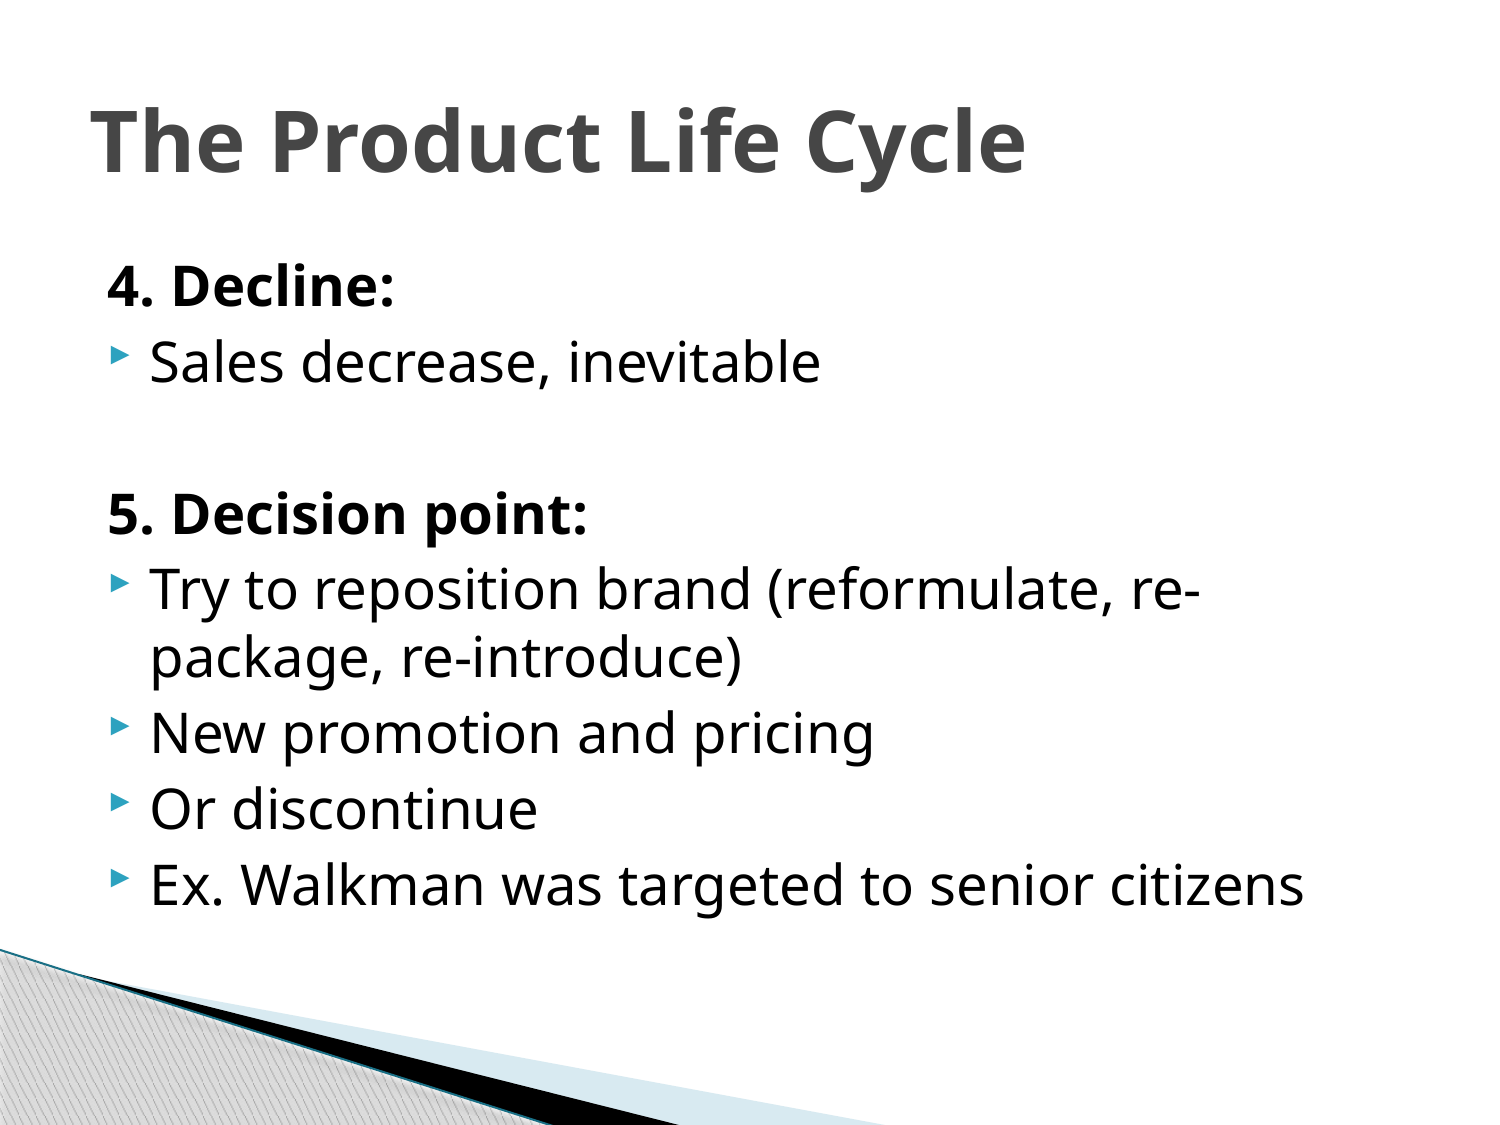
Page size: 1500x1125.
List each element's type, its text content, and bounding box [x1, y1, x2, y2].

list 4. Decline: Sales decrease, inevitable 5. Decision point: Try to reposition brand (reformulate, re-package, re-introduce) New promotion and pricing Or discontinue Ex. Walkman was targeted to senior citizens [75, 243, 1425, 986]
title The Product Life Cycle [75, 45, 1425, 233]
